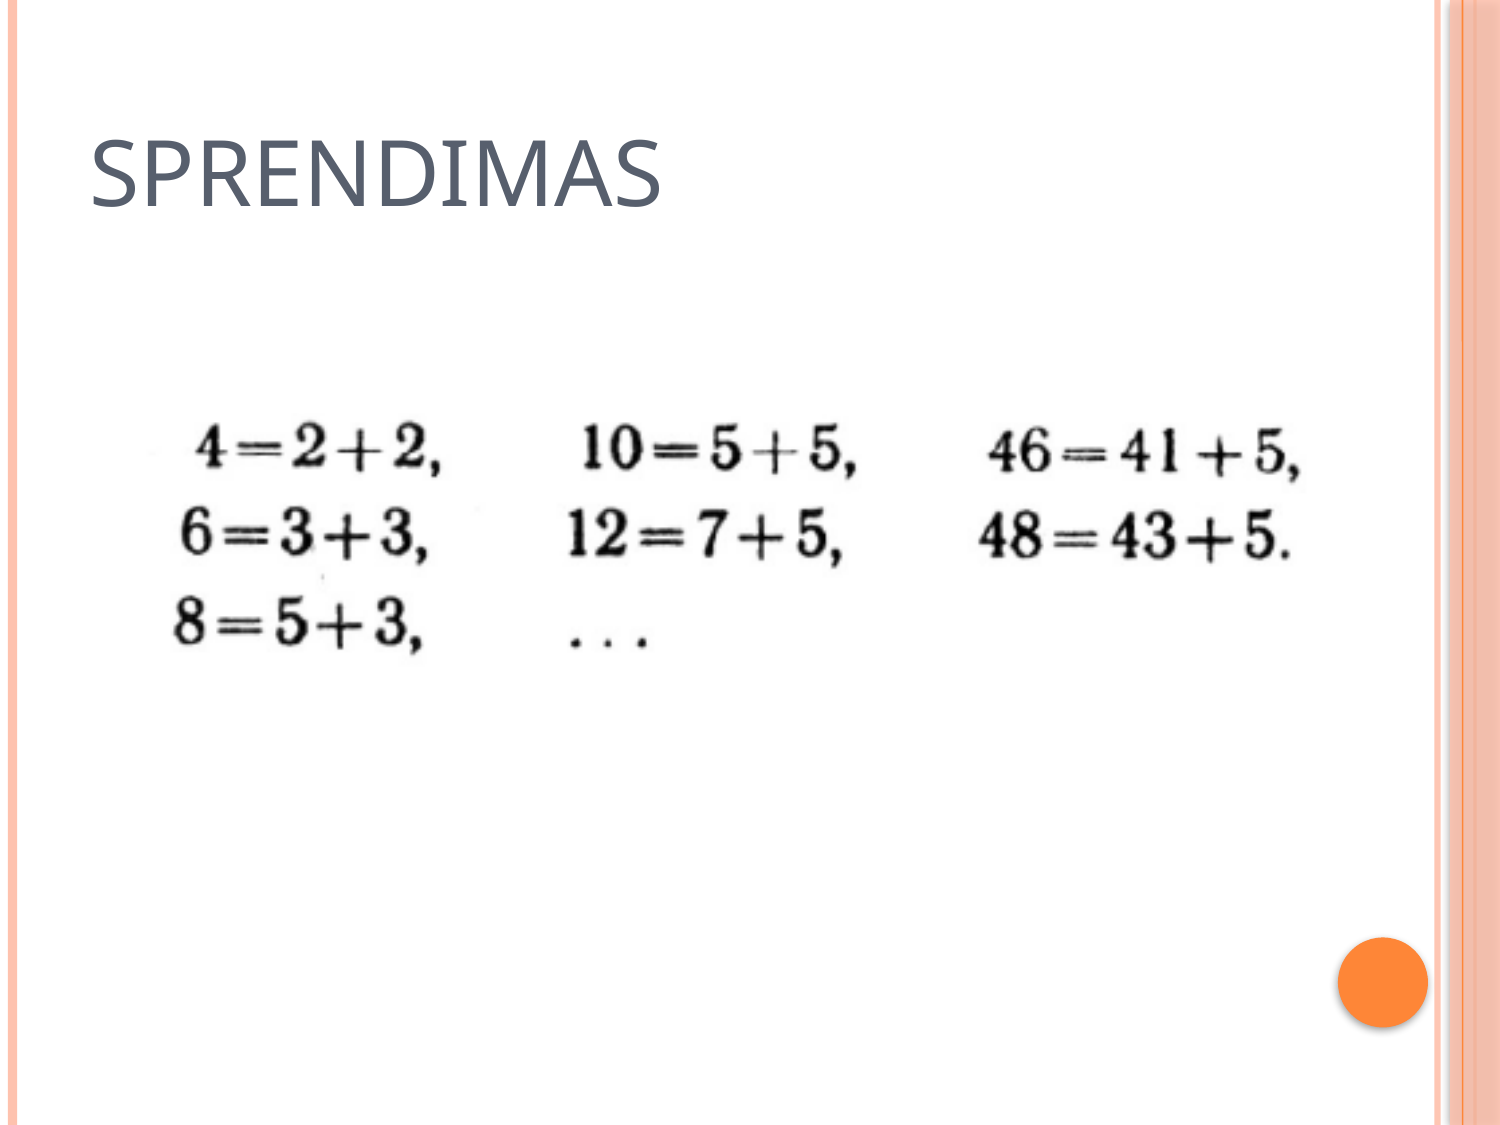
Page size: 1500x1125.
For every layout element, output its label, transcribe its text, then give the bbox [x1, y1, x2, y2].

title Sprendimas [75, 45, 1300, 233]
picture [104, 413, 1324, 670]
